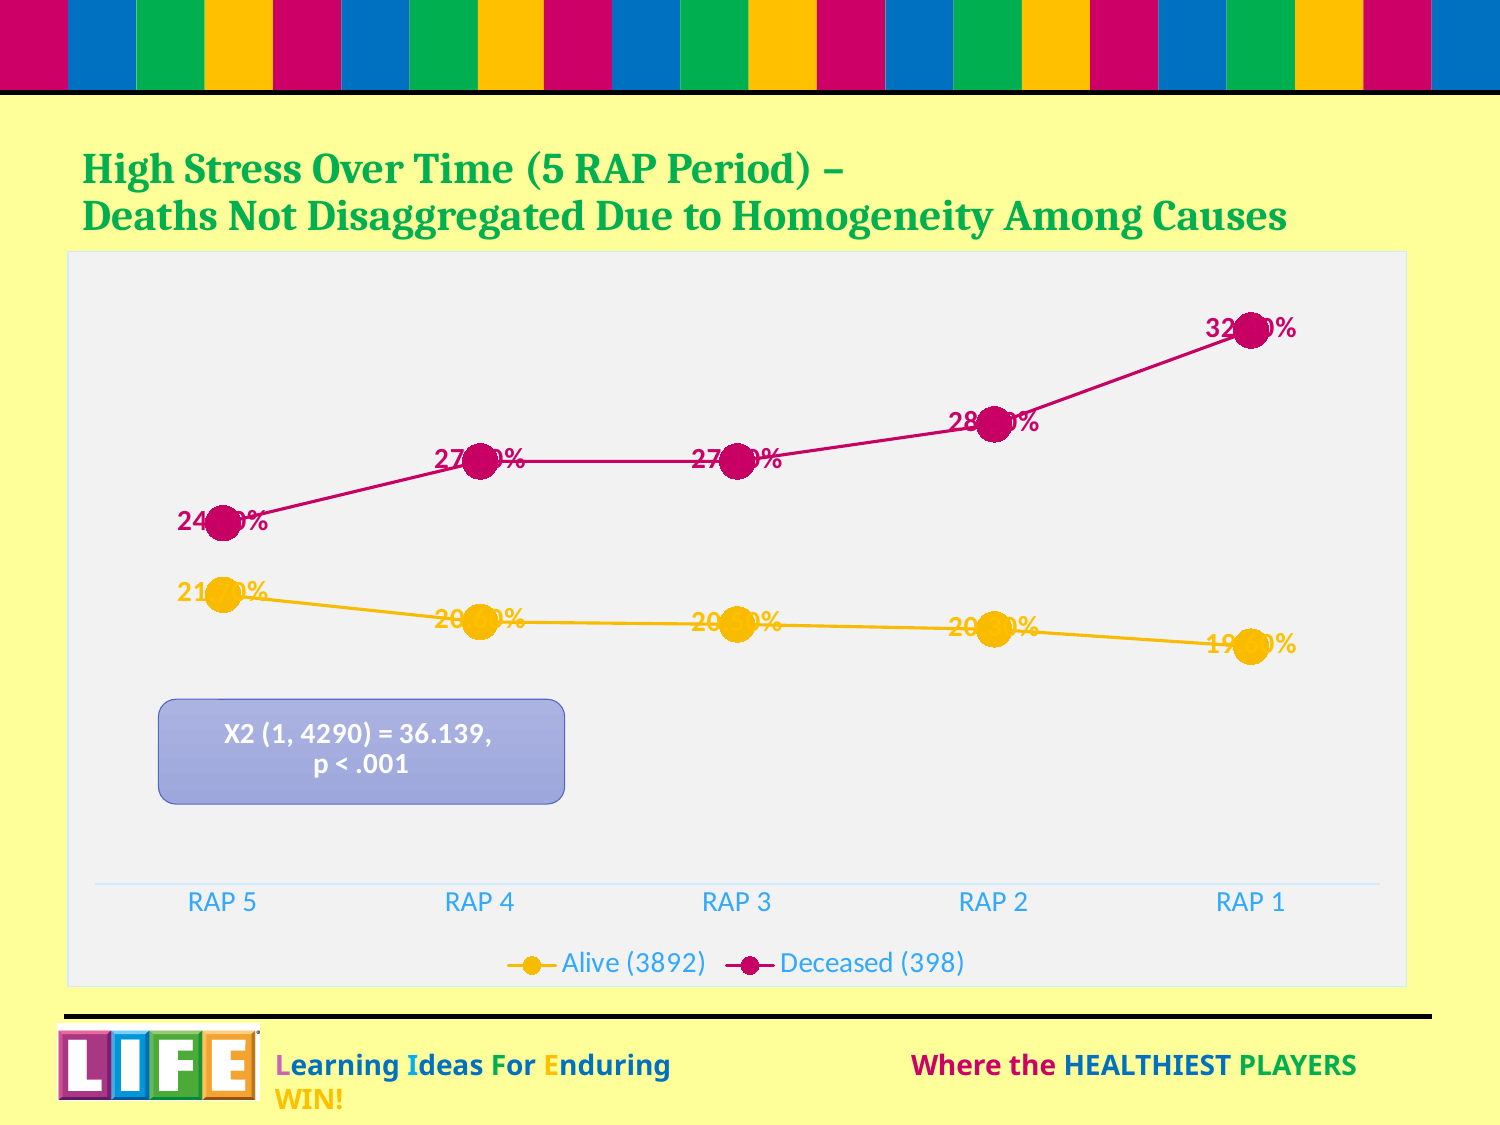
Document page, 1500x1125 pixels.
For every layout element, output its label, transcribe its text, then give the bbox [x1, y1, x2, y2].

chart [67, 250, 1408, 988]
picture [56, 1023, 260, 1101]
title High Stress Over Time (5 RAP Period) – Deaths Not Disaggregated Due to Homogeneity Among Causes [67, 135, 1408, 250]
